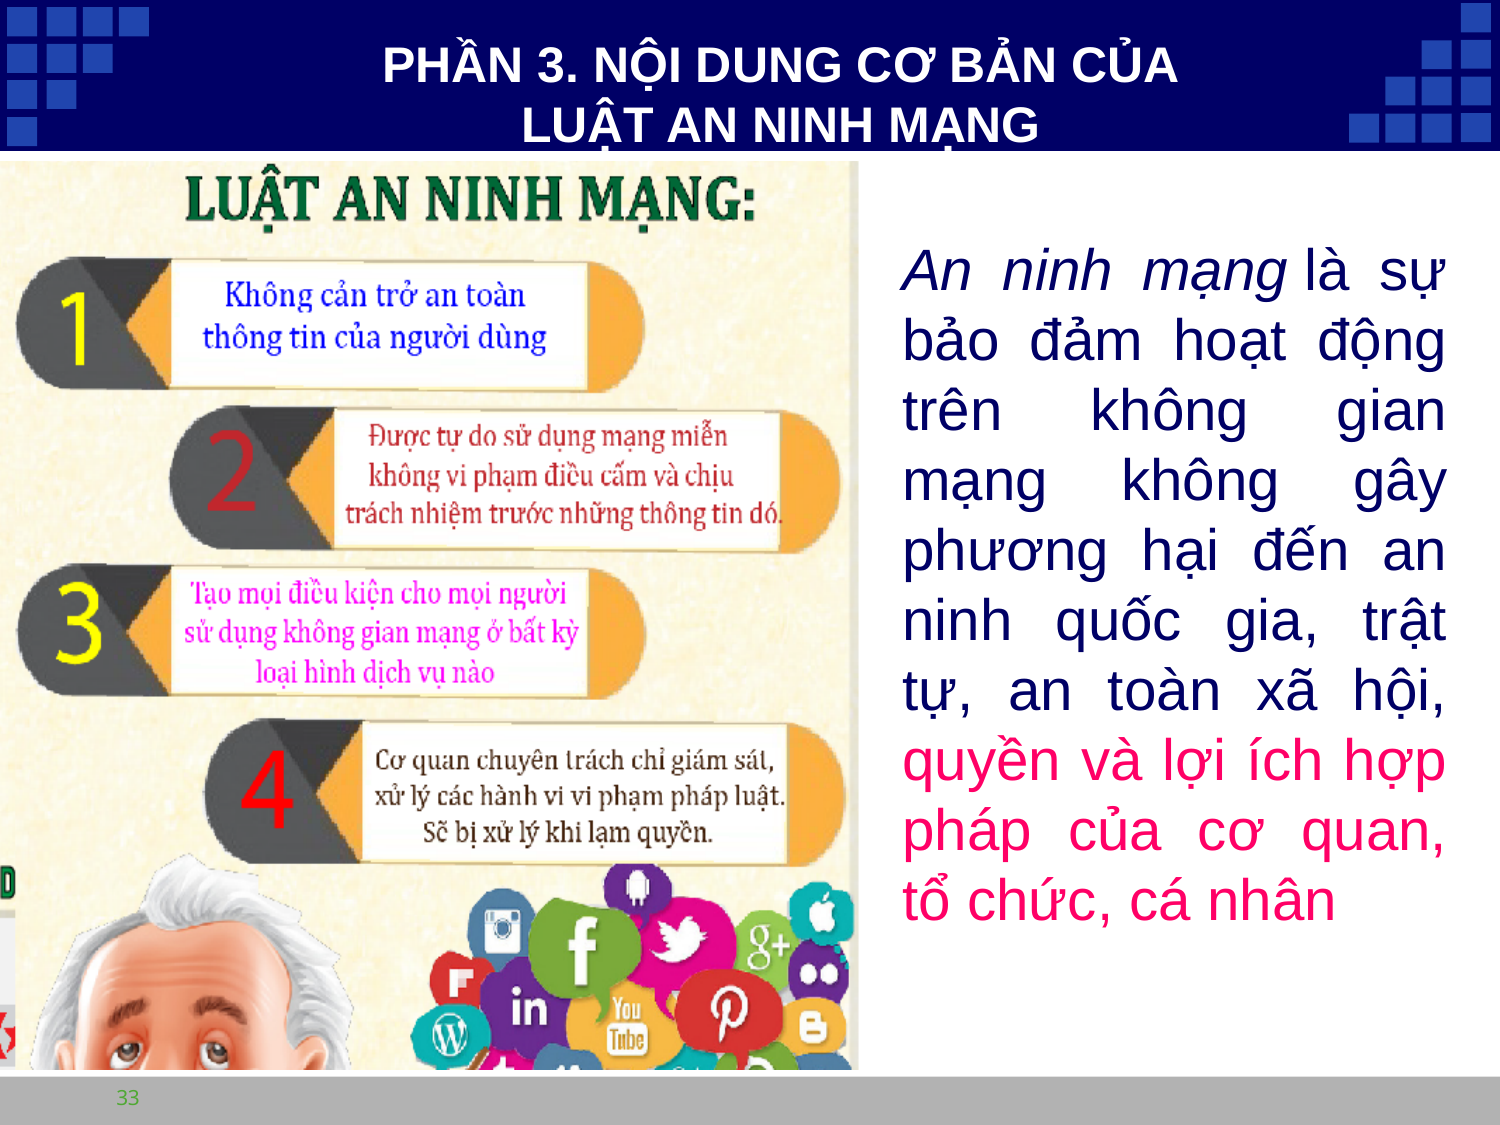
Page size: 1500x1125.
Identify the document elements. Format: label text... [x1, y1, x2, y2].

text_box PHẦN 3. NỘI DUNG CƠ BẢN CỦA LUẬT AN NINH MẠNG [137, 24, 1425, 160]
picture [0, 160, 863, 1070]
slide_number 33 [78, 1078, 179, 1122]
text_box An ninh mạng là sự bảo đảm hoạt động trên không gian mạng không gây phương hại đến an ninh quốc gia, trật tự, an toàn xã hội, quyền và lợi ích hợp pháp của cơ quan, tổ chức, cá nhân [887, 224, 1463, 940]
